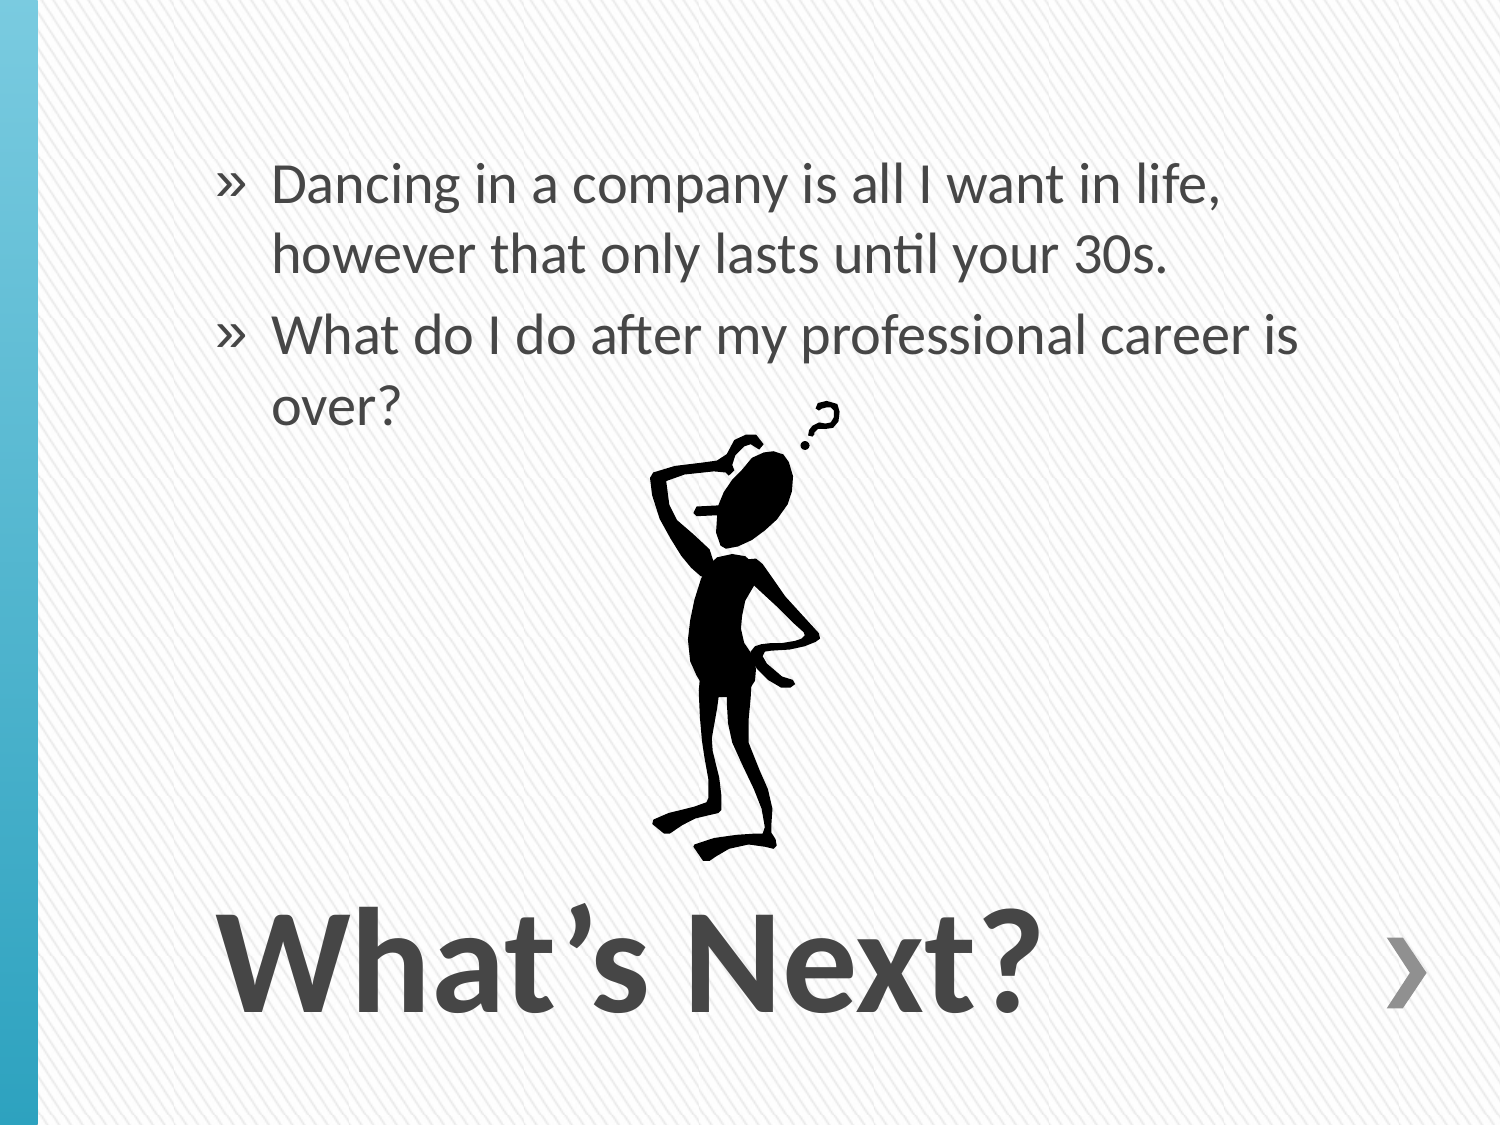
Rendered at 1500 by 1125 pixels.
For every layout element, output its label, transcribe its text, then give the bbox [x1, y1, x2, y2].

picture [649, 400, 840, 862]
title What’s Next? [200, 863, 1388, 1050]
list Dancing in a company is all I want in life, however that only lasts until your 30s. What do I do after my professional career is over? [200, 137, 1425, 863]
